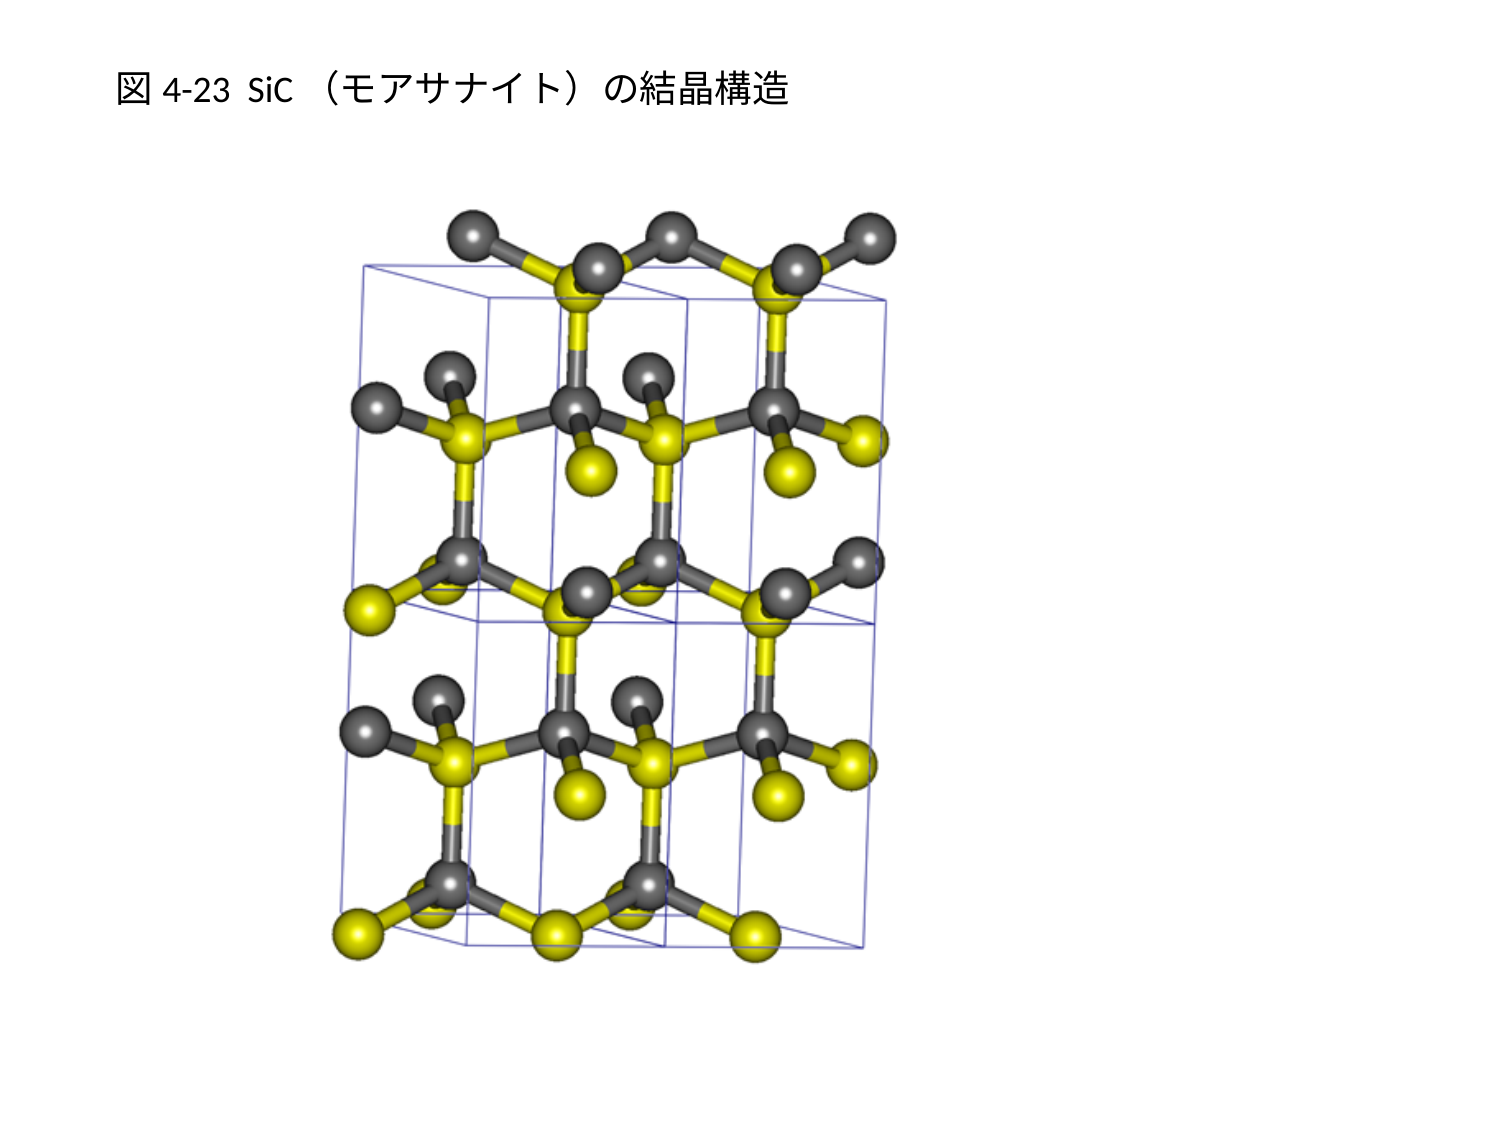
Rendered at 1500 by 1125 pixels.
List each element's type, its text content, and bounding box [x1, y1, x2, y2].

picture [312, 117, 925, 996]
text_box 図4-23 SiC（モアサナイト）の結晶構造 [100, 57, 805, 118]
